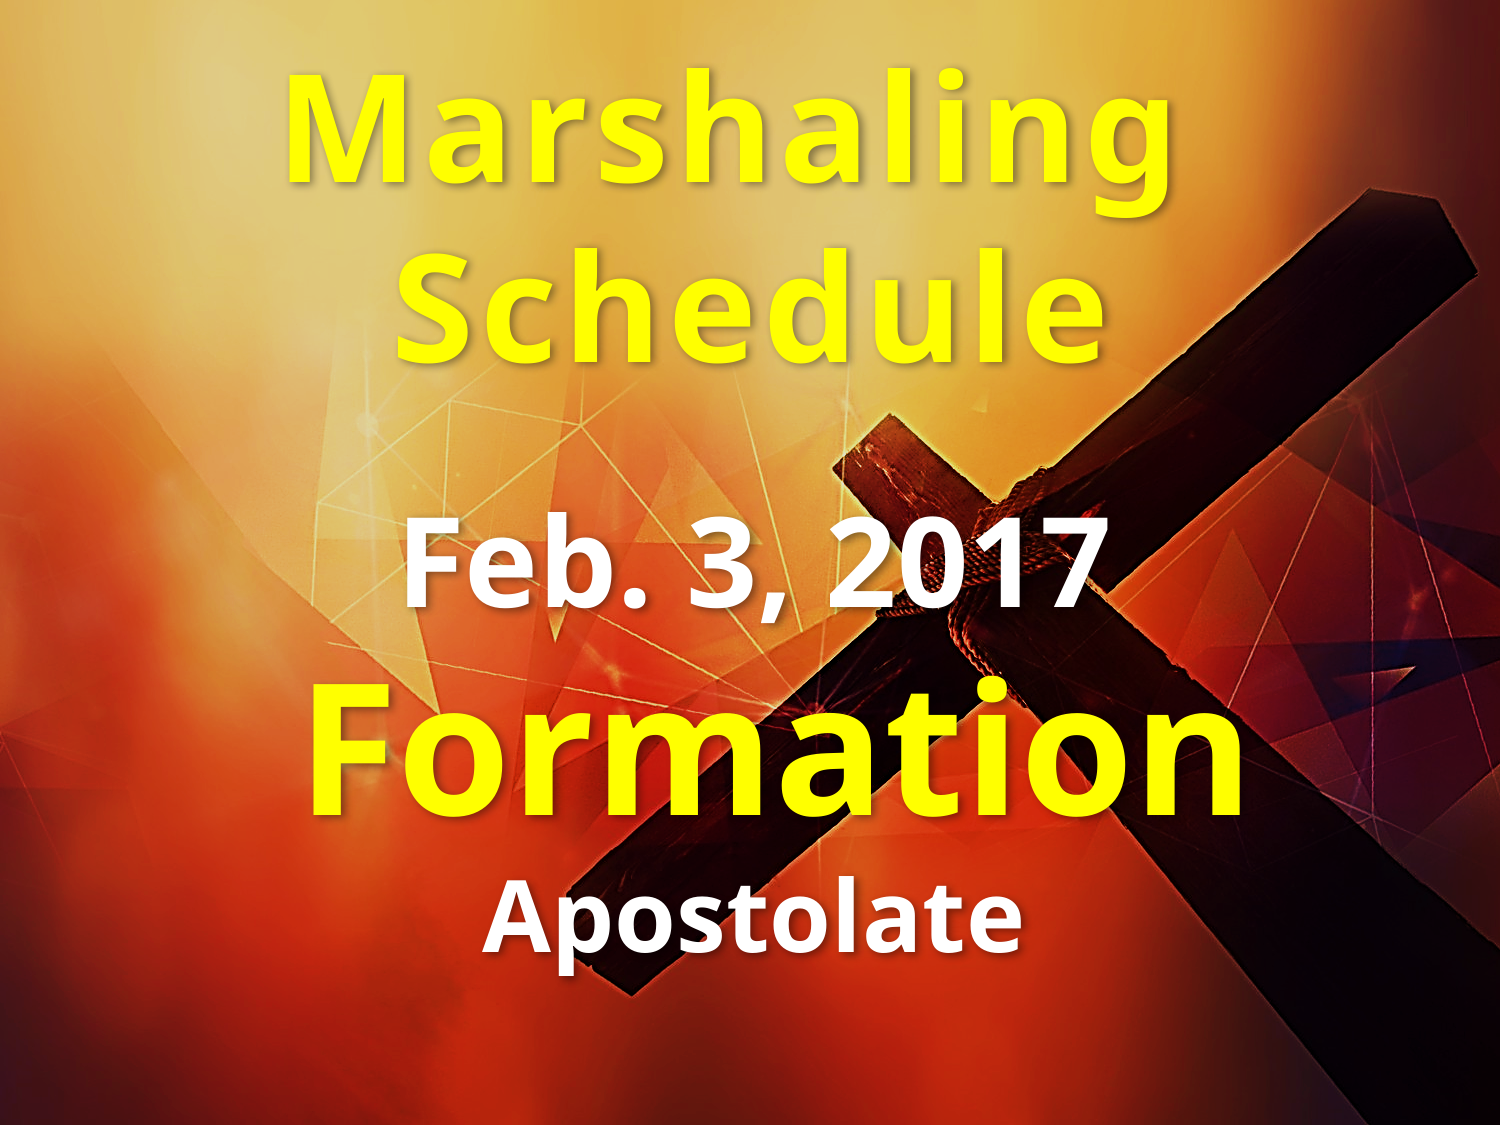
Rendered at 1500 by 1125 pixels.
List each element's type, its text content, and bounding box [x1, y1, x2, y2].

text_box Marshaling Schedule [2, 24, 1499, 400]
text_box Feb. 3, 2017 Formation Apostolate [9, 474, 1499, 980]
picture [0, 0, 1500, 1125]
